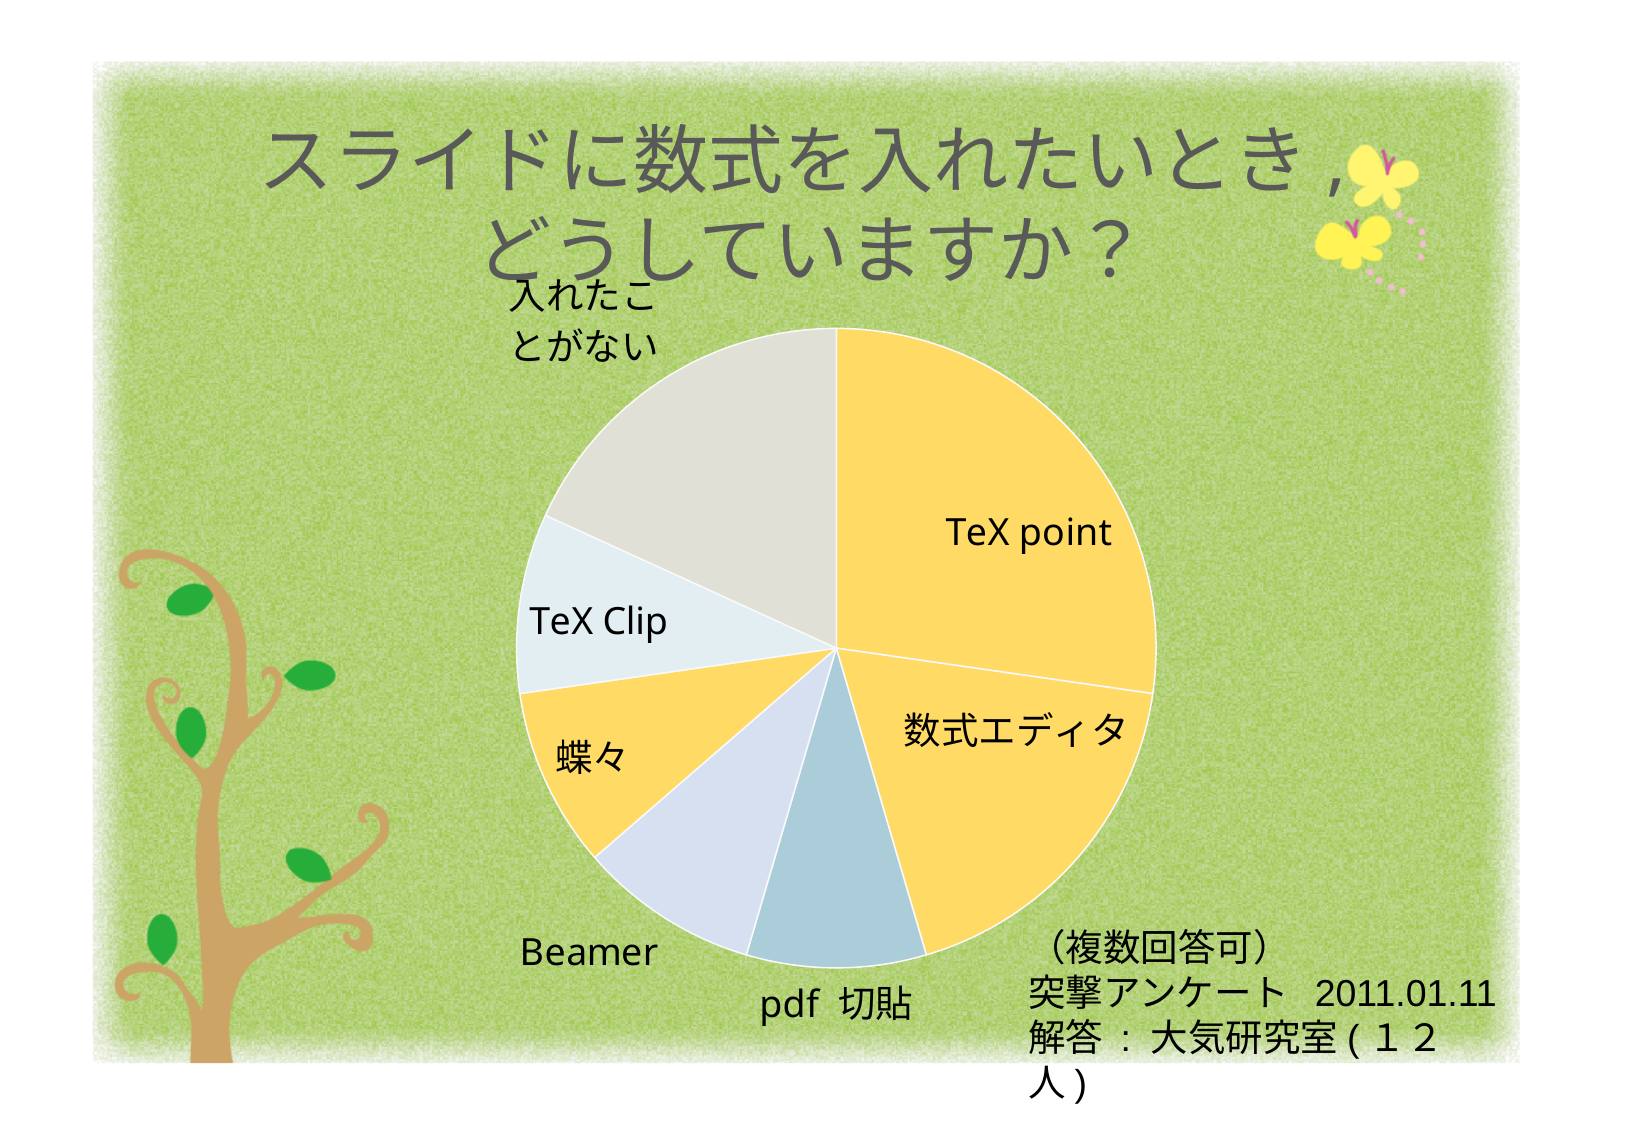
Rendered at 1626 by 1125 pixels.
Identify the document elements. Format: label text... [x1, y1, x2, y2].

title スライドに数式を入れたいとき, どうしていますか？ [221, 125, 1404, 280]
picture [32, 1, 1581, 1125]
text_box （複数回答可） 突撃アンケート 2011.01.11 解答 : 大気研究室(１２ 人) [1013, 916, 1534, 1125]
chart [268, 266, 1368, 1059]
